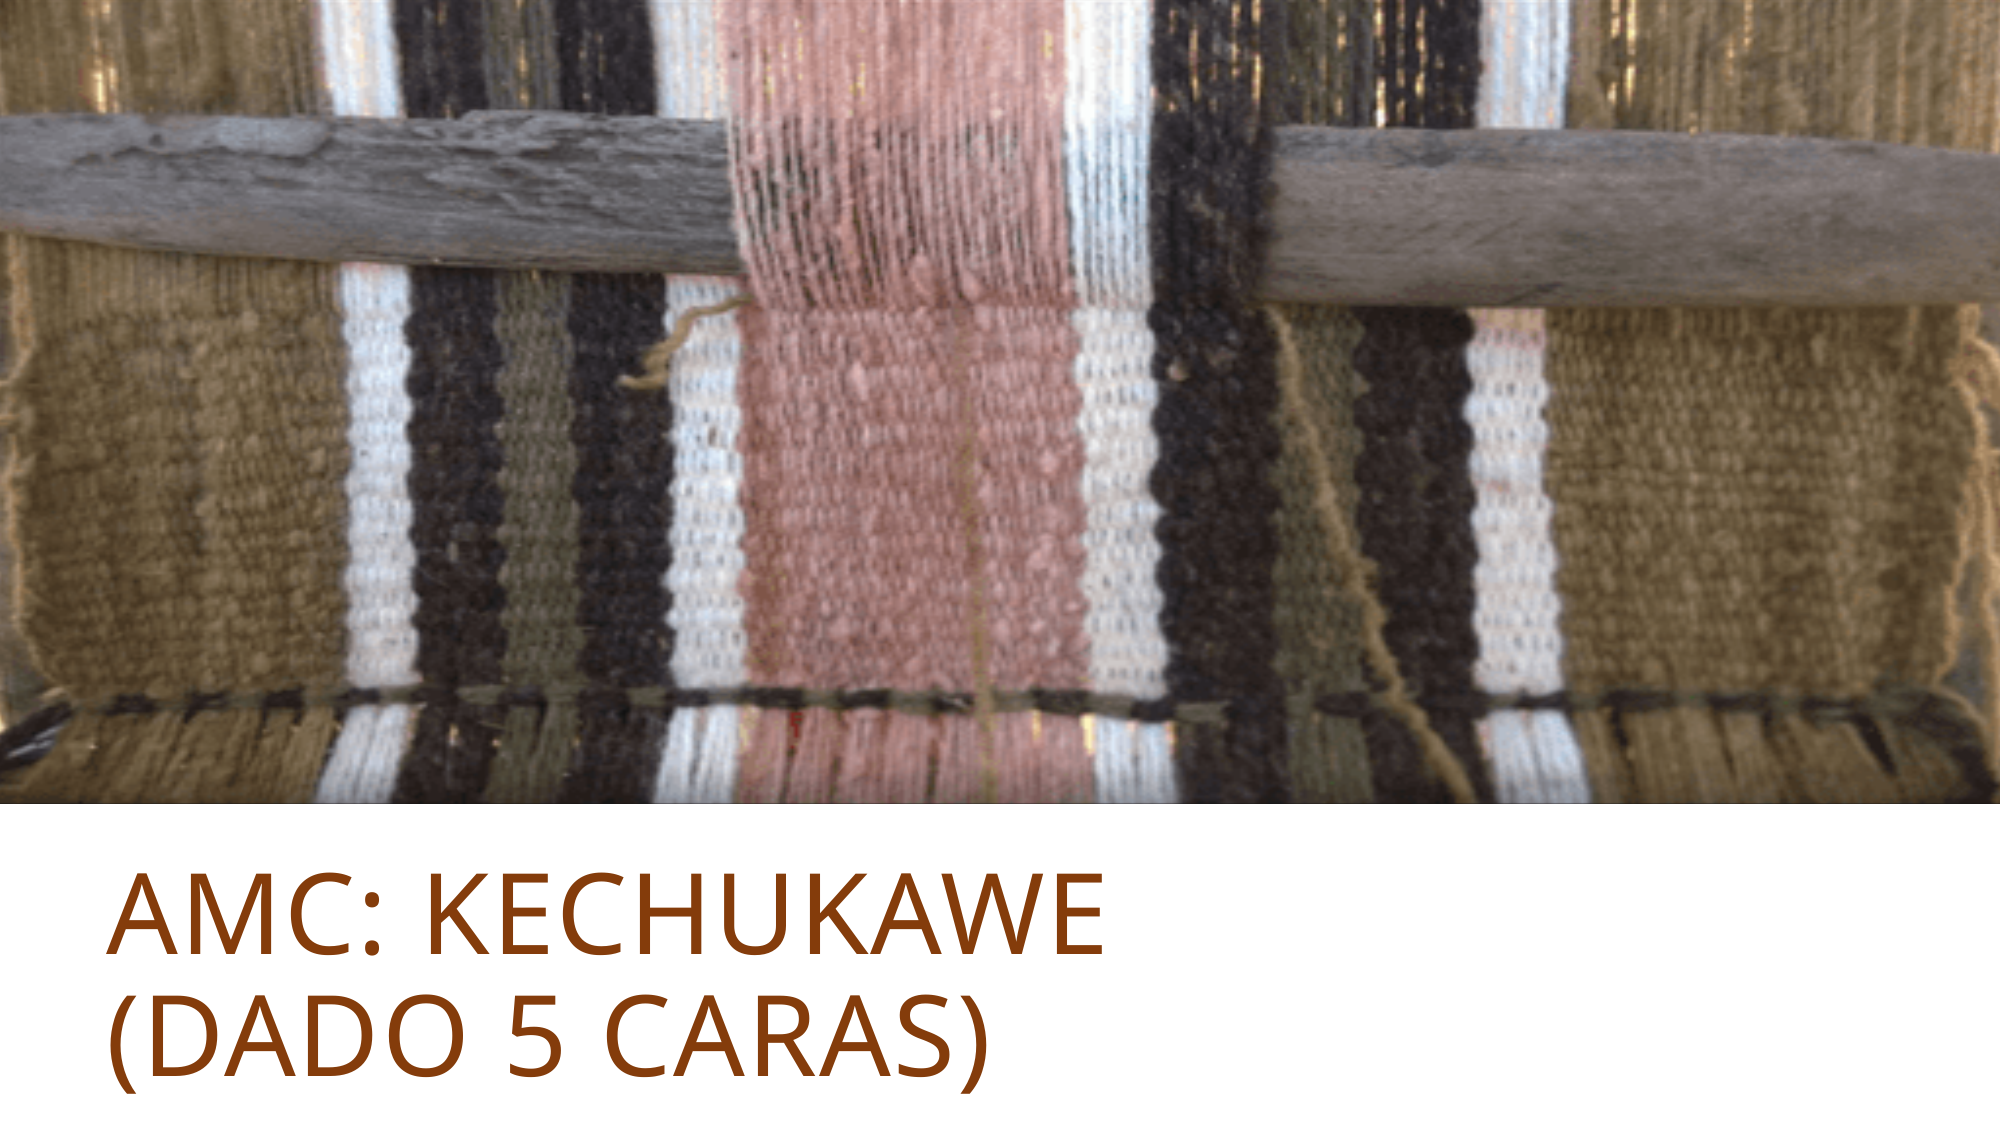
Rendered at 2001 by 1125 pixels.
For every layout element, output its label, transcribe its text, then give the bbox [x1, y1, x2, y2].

picture [0, 0, 2000, 804]
title AMC: KEchukawe (dado 5 caras) [91, 804, 1421, 1125]
